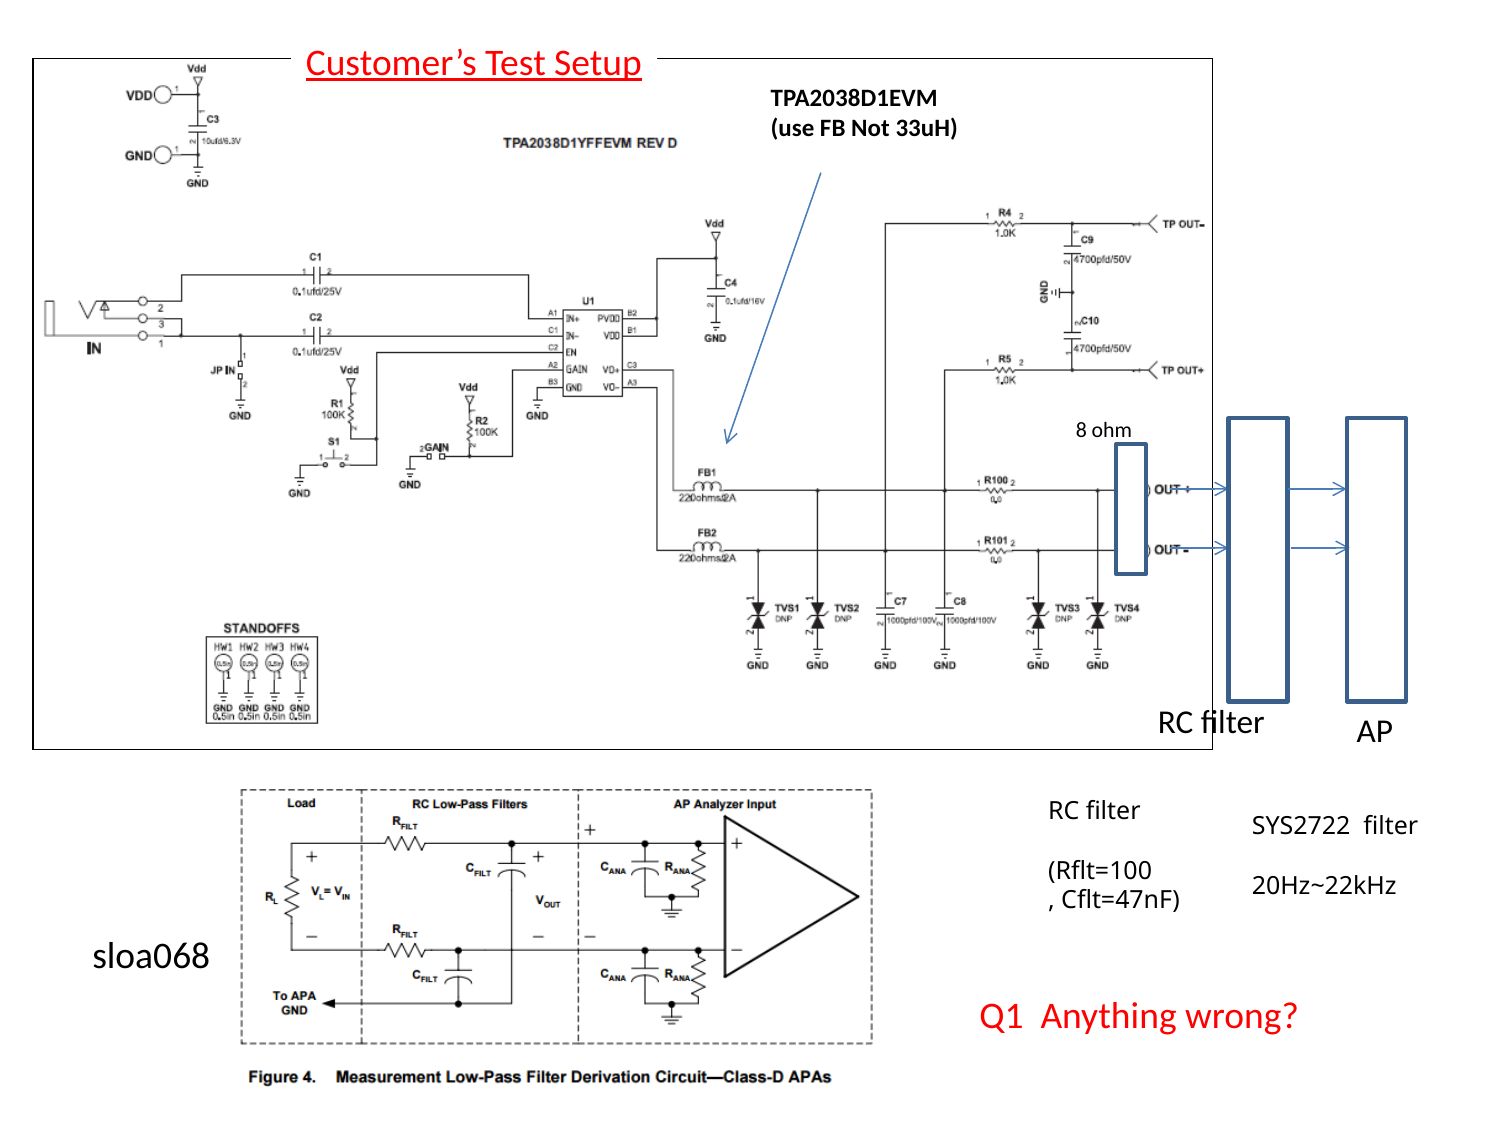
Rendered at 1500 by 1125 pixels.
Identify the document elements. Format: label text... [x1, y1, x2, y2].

text_box Q1 Anything wrong? [964, 983, 1315, 1044]
text_box AP [1341, 701, 1409, 757]
text_box SYS2722 filter 20Hz~22kHz [1237, 802, 1462, 907]
text_box sloa068 [77, 923, 201, 983]
text_box [1226, 416, 1290, 704]
text_box Customer’s Test Setup [291, 30, 658, 57]
text_box RC filter (Rflt=100 , Cflt=47nF) [1033, 786, 1259, 922]
text_box RC filter [1216, 693, 1280, 748]
picture [33, 59, 1212, 750]
text_box [1345, 416, 1408, 701]
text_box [726, 172, 822, 445]
picture [206, 786, 945, 1098]
